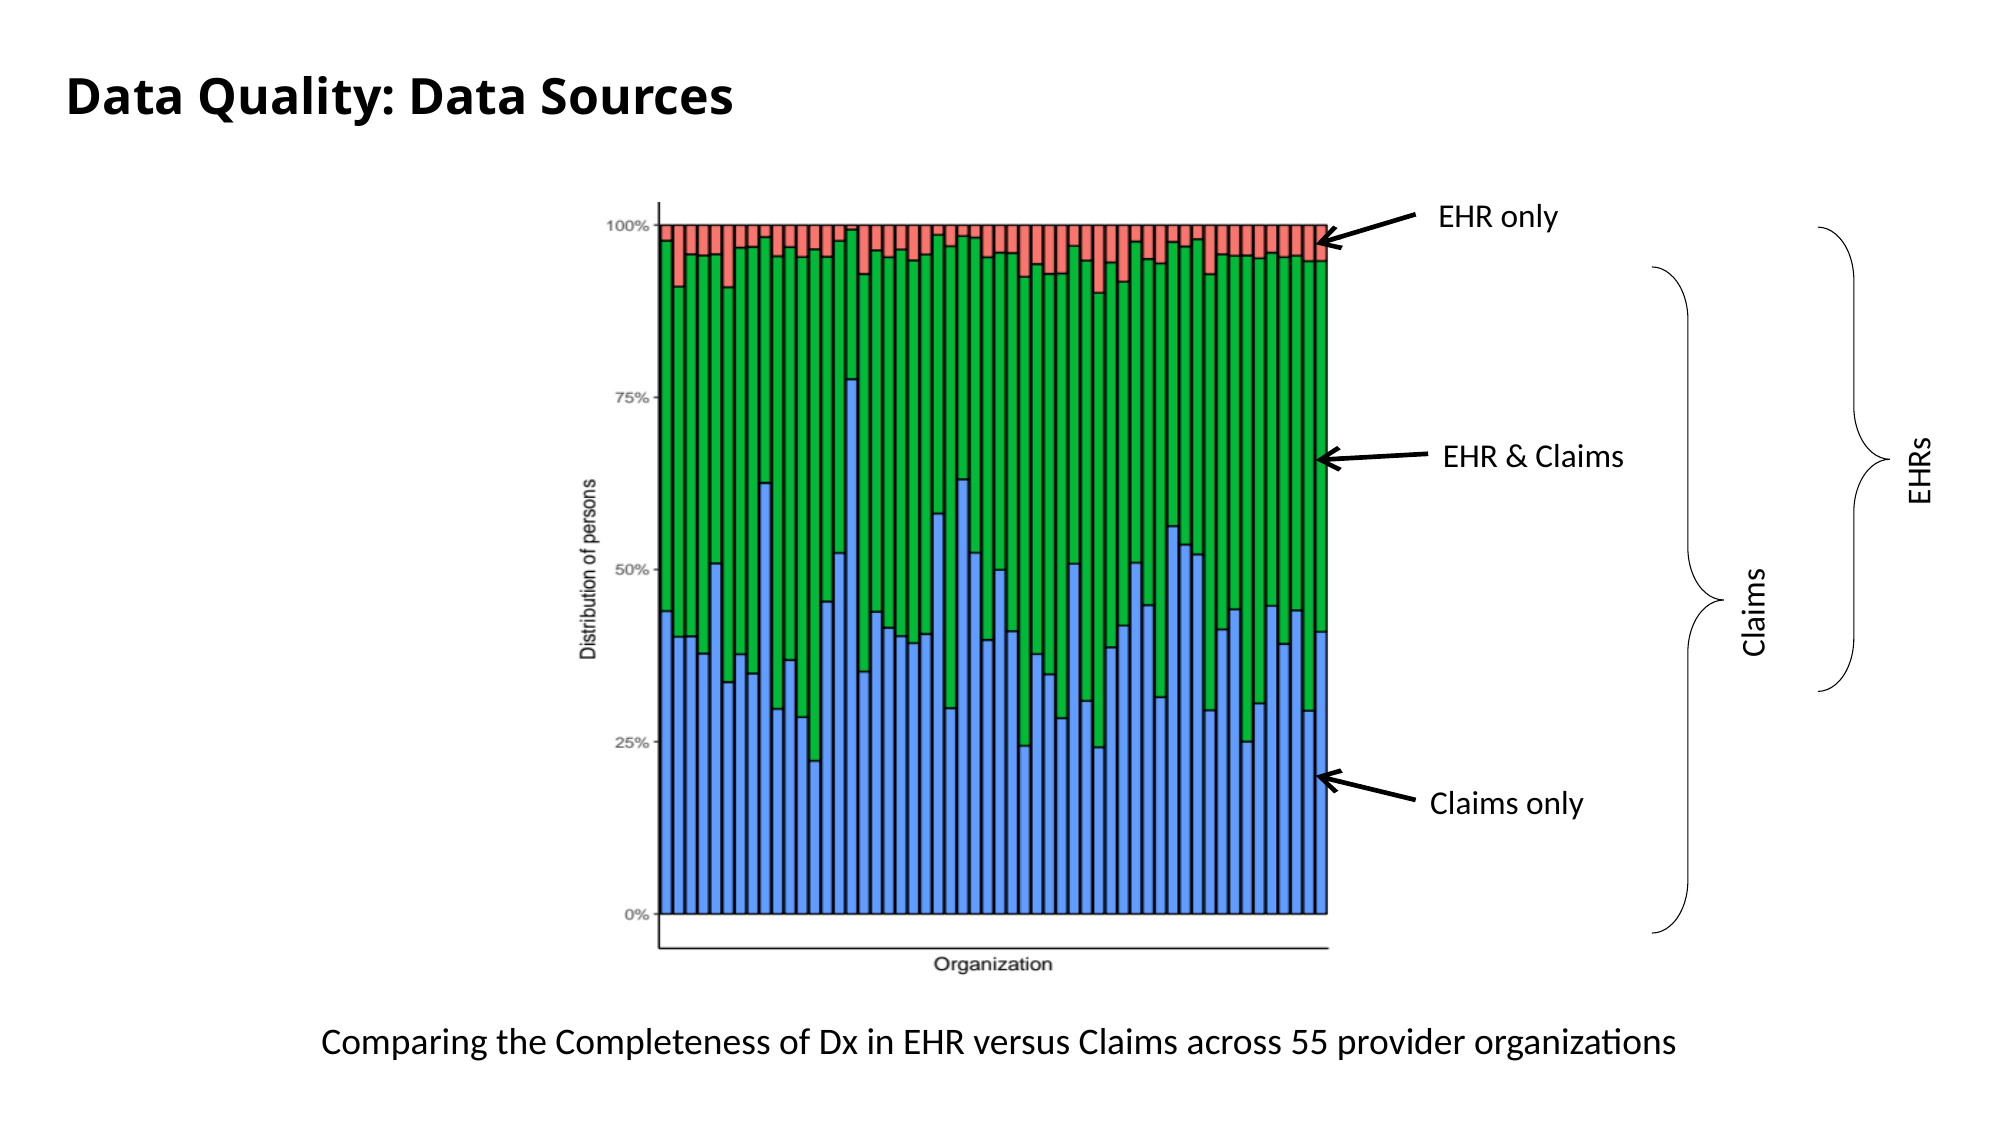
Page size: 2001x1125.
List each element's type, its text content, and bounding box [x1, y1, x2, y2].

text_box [1315, 426, 1652, 482]
picture [570, 202, 1344, 982]
text_box Comparing the Completeness of Dx in EHR versus Claims across 55 provider organizations [182, 1009, 1818, 1070]
text_box [1651, 266, 1723, 934]
text_box Claims [1723, 553, 1779, 673]
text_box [1315, 186, 1582, 245]
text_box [1315, 773, 1599, 830]
text_box Data Quality: Data Sources [51, 63, 1959, 189]
text_box [1817, 226, 1889, 692]
text_box EHRs [1889, 422, 1945, 520]
